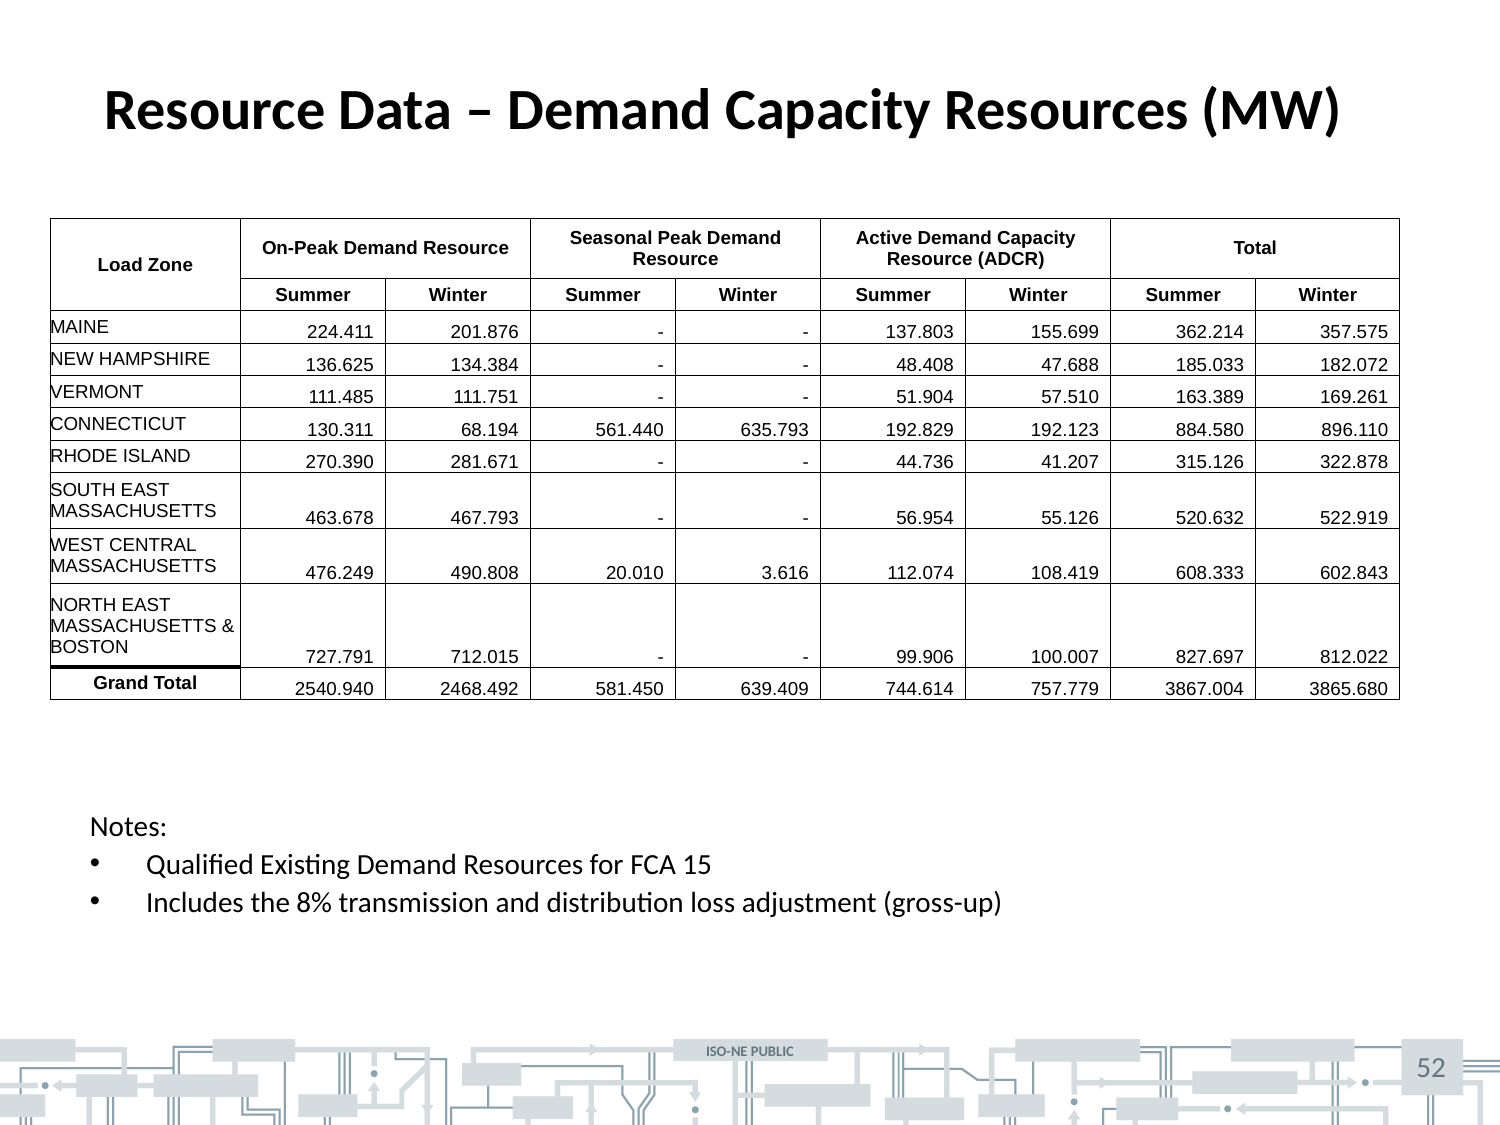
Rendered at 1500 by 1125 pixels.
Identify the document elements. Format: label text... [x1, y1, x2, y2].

table_cell - [531, 311, 675, 343]
table_cell 111.751 [386, 376, 530, 407]
table_cell 41.207 [966, 441, 1110, 472]
table_cell 884.580 [1111, 408, 1255, 440]
table_cell 3865.680 [1256, 668, 1399, 699]
table_cell WEST CENTRAL MASSACHUSETTS [51, 529, 240, 583]
table_cell 281.671 [386, 441, 530, 472]
table_cell 639.409 [676, 668, 820, 699]
table_cell - [676, 473, 820, 528]
table_cell 522.919 [1256, 473, 1399, 528]
table_cell 635.793 [676, 408, 820, 440]
table_cell 476.249 [241, 529, 385, 583]
table_cell - [676, 344, 820, 375]
table_cell Summer [1111, 279, 1255, 310]
table_cell Grand Total [51, 669, 240, 699]
table_cell 47.688 [966, 344, 1110, 375]
table_cell 169.261 [1256, 376, 1399, 407]
table_cell 581.450 [531, 668, 675, 699]
table_cell 490.808 [386, 529, 530, 583]
table_cell 520.632 [1111, 473, 1255, 528]
table_cell 44.736 [821, 441, 965, 472]
table_cell - [531, 473, 675, 528]
table_cell 712.015 [386, 584, 530, 667]
table_cell SOUTH EAST MASSACHUSETTS [51, 473, 240, 528]
table_cell - [676, 376, 820, 407]
table_cell 136.625 [241, 344, 385, 375]
table_cell - [531, 376, 675, 407]
table_cell 163.389 [1111, 376, 1255, 407]
table_cell 55.126 [966, 473, 1110, 528]
table_cell 2540.940 [241, 668, 385, 699]
table_cell 192.829 [821, 408, 965, 440]
slide_number 52 [1400, 1044, 1463, 1088]
table_cell 130.311 [241, 408, 385, 440]
table_cell Winter [966, 279, 1110, 310]
table_cell 812.022 [1256, 584, 1399, 667]
table_cell MAINE [51, 311, 240, 343]
text_box Notes: Qualified Existing Demand Resources for FCA 15 Includes the 8% transmission and distribution loss adjustment (gross-up) [74, 799, 1438, 963]
table_cell 56.954 [821, 473, 965, 528]
table_cell RHODE ISLAND [51, 441, 240, 472]
table_cell - [676, 584, 820, 667]
table_cell - [531, 344, 675, 375]
table_header On-Peak Demand Resource [241, 219, 530, 278]
picture [0, 1031, 1500, 1125]
table_cell 2468.492 [386, 668, 530, 699]
table_cell Winter [386, 279, 530, 310]
table_cell 134.384 [386, 344, 530, 375]
table_cell 224.411 [241, 311, 385, 343]
table_cell 357.575 [1256, 311, 1399, 343]
table_cell Summer [821, 279, 965, 310]
table_cell - [676, 441, 820, 472]
table_cell 185.033 [1111, 344, 1255, 375]
table_cell 68.194 [386, 408, 530, 440]
table_cell - [676, 311, 820, 343]
table_cell 362.214 [1111, 311, 1255, 343]
table_cell 155.699 [966, 311, 1110, 343]
table_cell 182.072 [1256, 344, 1399, 375]
table_cell 315.126 [1111, 441, 1255, 472]
table_cell - [531, 441, 675, 472]
table_cell 48.408 [821, 344, 965, 375]
table_header Total [1111, 219, 1399, 278]
table_header Load Zone [51, 219, 240, 310]
text_box Resource Data – Demand Capacity Resources (MW) [87, 0, 1450, 213]
table_cell 137.803 [821, 311, 965, 343]
table_cell Winter [1256, 279, 1399, 310]
table_cell - [531, 584, 675, 667]
table_cell 744.614 [821, 668, 965, 699]
table_cell 602.843 [1256, 529, 1399, 583]
table_cell 322.878 [1256, 441, 1399, 472]
table_cell 727.791 [241, 584, 385, 667]
table_cell NORTH EAST MASSACHUSETTS & BOSTON [51, 584, 240, 665]
table_cell 757.779 [966, 668, 1110, 699]
table_cell 108.419 [966, 529, 1110, 583]
table_cell Summer [531, 279, 675, 310]
table_cell 3867.004 [1111, 668, 1255, 699]
table_cell 20.010 [531, 529, 675, 583]
table_cell 111.485 [241, 376, 385, 407]
table_cell 561.440 [531, 408, 675, 440]
table_cell 827.697 [1111, 584, 1255, 667]
table_cell 467.793 [386, 473, 530, 528]
table_cell Summer [241, 279, 385, 310]
table_header Active Demand Capacity Resource (ADCR) [821, 219, 1110, 278]
table_cell 51.904 [821, 376, 965, 407]
table_cell Winter [676, 279, 820, 310]
table_cell 57.510 [966, 376, 1110, 407]
table_cell 112.074 [821, 529, 965, 583]
table_cell 192.123 [966, 408, 1110, 440]
table_cell VERMONT [51, 376, 240, 407]
table_cell 99.906 [821, 584, 965, 667]
table_cell 100.007 [966, 584, 1110, 667]
table_header Seasonal Peak Demand Resource [531, 219, 820, 278]
table_cell 608.333 [1111, 529, 1255, 583]
table_cell 270.390 [241, 441, 385, 472]
table_cell 201.876 [386, 311, 530, 343]
table_cell NEW HAMPSHIRE [51, 344, 240, 375]
table_cell CONNECTICUT [51, 408, 240, 440]
table_cell 463.678 [241, 473, 385, 528]
table_cell 896.110 [1256, 408, 1399, 440]
table_cell 3.616 [676, 529, 820, 583]
